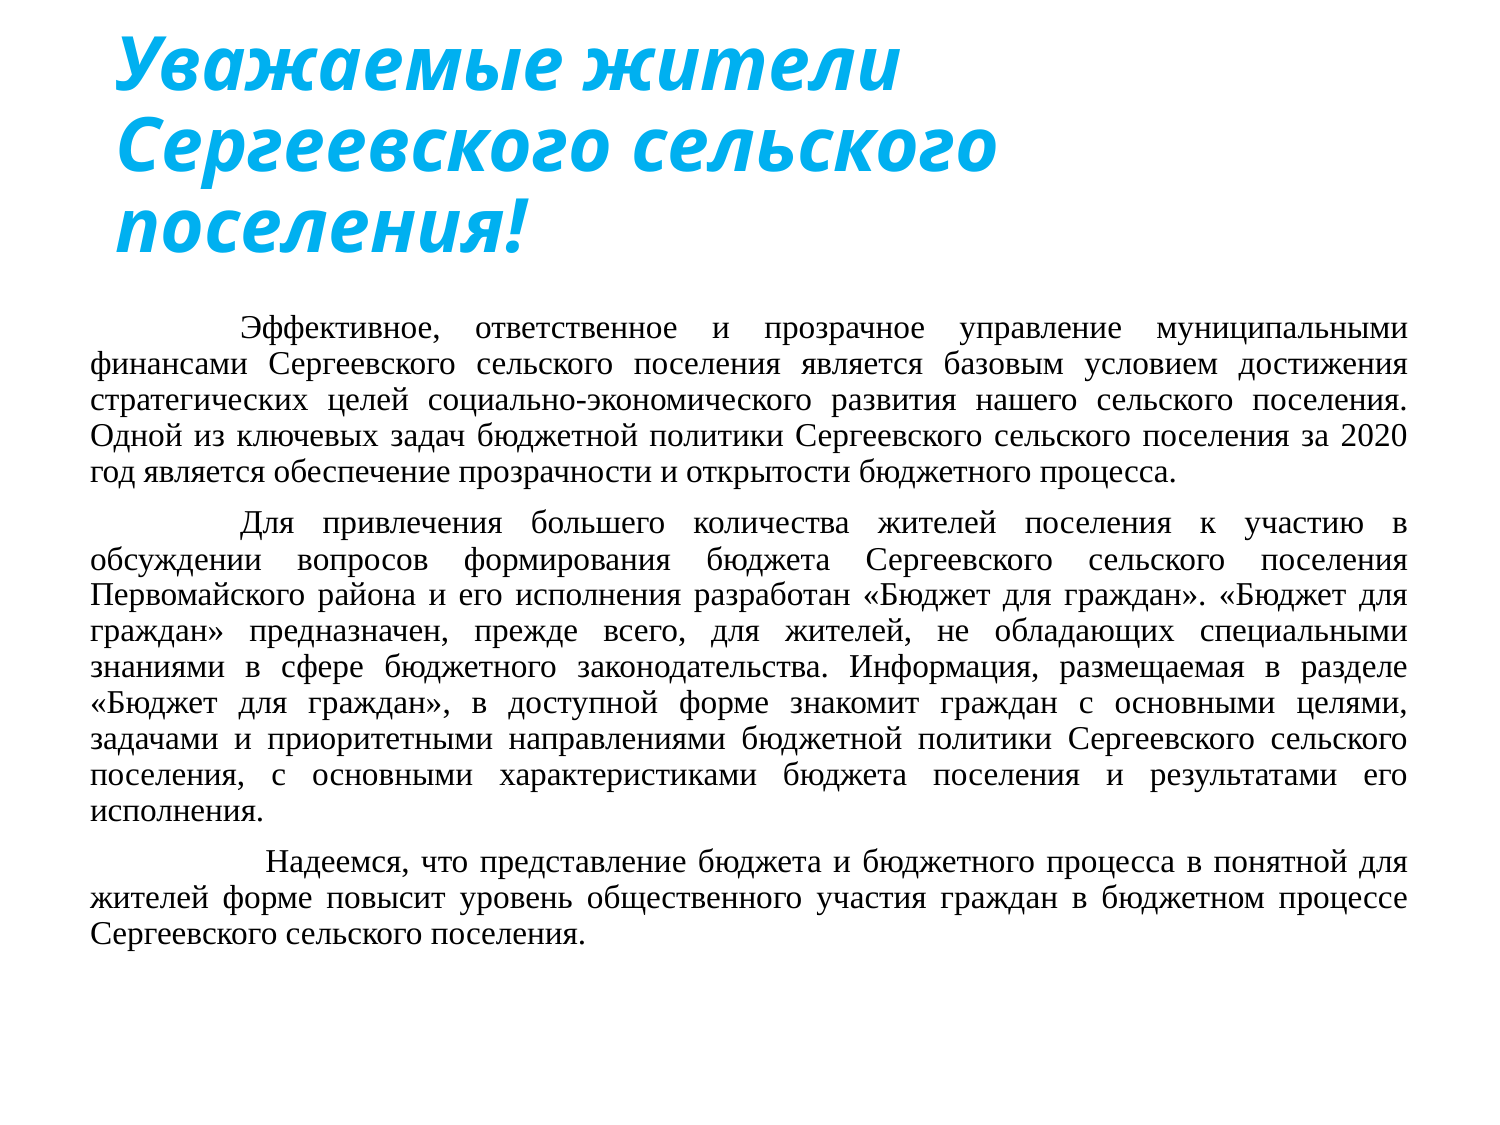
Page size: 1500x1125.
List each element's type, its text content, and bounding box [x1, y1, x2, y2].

list Эффективное, ответственное и прозрачное управление муниципальными финансами Сергеевского сельского поселения является базовым условием достижения стратегических целей социально-экономического развития нашего сельского поселения. Одной из ключевых задач бюджетной политики Сергеевского сельского поселения за 2020 год является обеспечение прозрачности и открытости бюджетного процесса. Для привлечения большего количества жителей поселения к участию в обсуждении вопросов формирования бюджета Сергеевского сельского поселения Первомайского района и его исполнения разработан «Бюджет для граждан». «Бюджет для граждан» предназначен, прежде всего, для жителей, не обладающих специальными знаниями в сфере бюджетного законодательства. Информация, размещаемая в разделе «Бюджет для граждан», в доступной форме знакомит граждан с основными целями, задачами и приоритетными направлениями бюджетной политики Сергеевского сельского поселения, с основными характеристиками бюджета поселения и результатами его исполнения. Надеемся, что представление бюджета и бюджетного процесса в понятной для жителей форме повысит уровень общественного участия граждан в бюджетном процессе Сергеевского сельского поселения. [75, 302, 1425, 1024]
title Уважаемые жители Сергеевского сельского поселения! [100, 54, 1142, 239]
